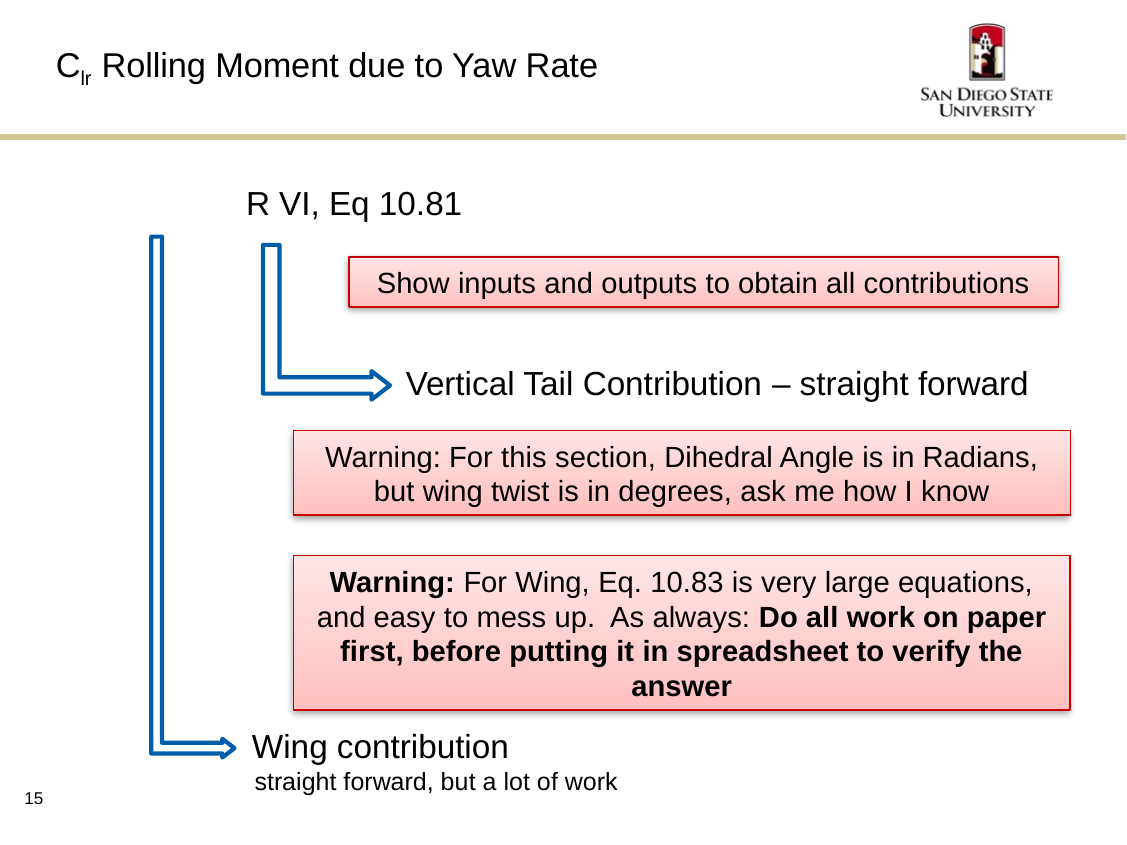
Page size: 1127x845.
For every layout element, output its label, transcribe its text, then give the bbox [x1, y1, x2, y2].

slide_number 15 [6, 779, 61, 818]
text_box Warning: For Wing, Eq. 10.83 is very large equations, and easy to mess up. As always: Do all work on paper first, before putting it in spreadsheet to verify the answer [293, 555, 1071, 711]
text_box Warning: For this section, Dihedral Angle is in Radians, but wing twist is in degrees, ask me how I know [293, 430, 1071, 516]
text_box Show inputs and outputs to obtain all contributions [348, 256, 1059, 308]
text_box Vertical Tail Contribution – straight forward [391, 354, 1056, 410]
title Clr Rolling Moment due to Yaw Rate [40, 0, 979, 133]
text_box Wing contribution [237, 718, 537, 773]
picture [979, 22, 1054, 118]
text_box straight forward, but a lot of work [239, 758, 910, 803]
text_box [149, 234, 237, 760]
text_box [260, 242, 393, 402]
